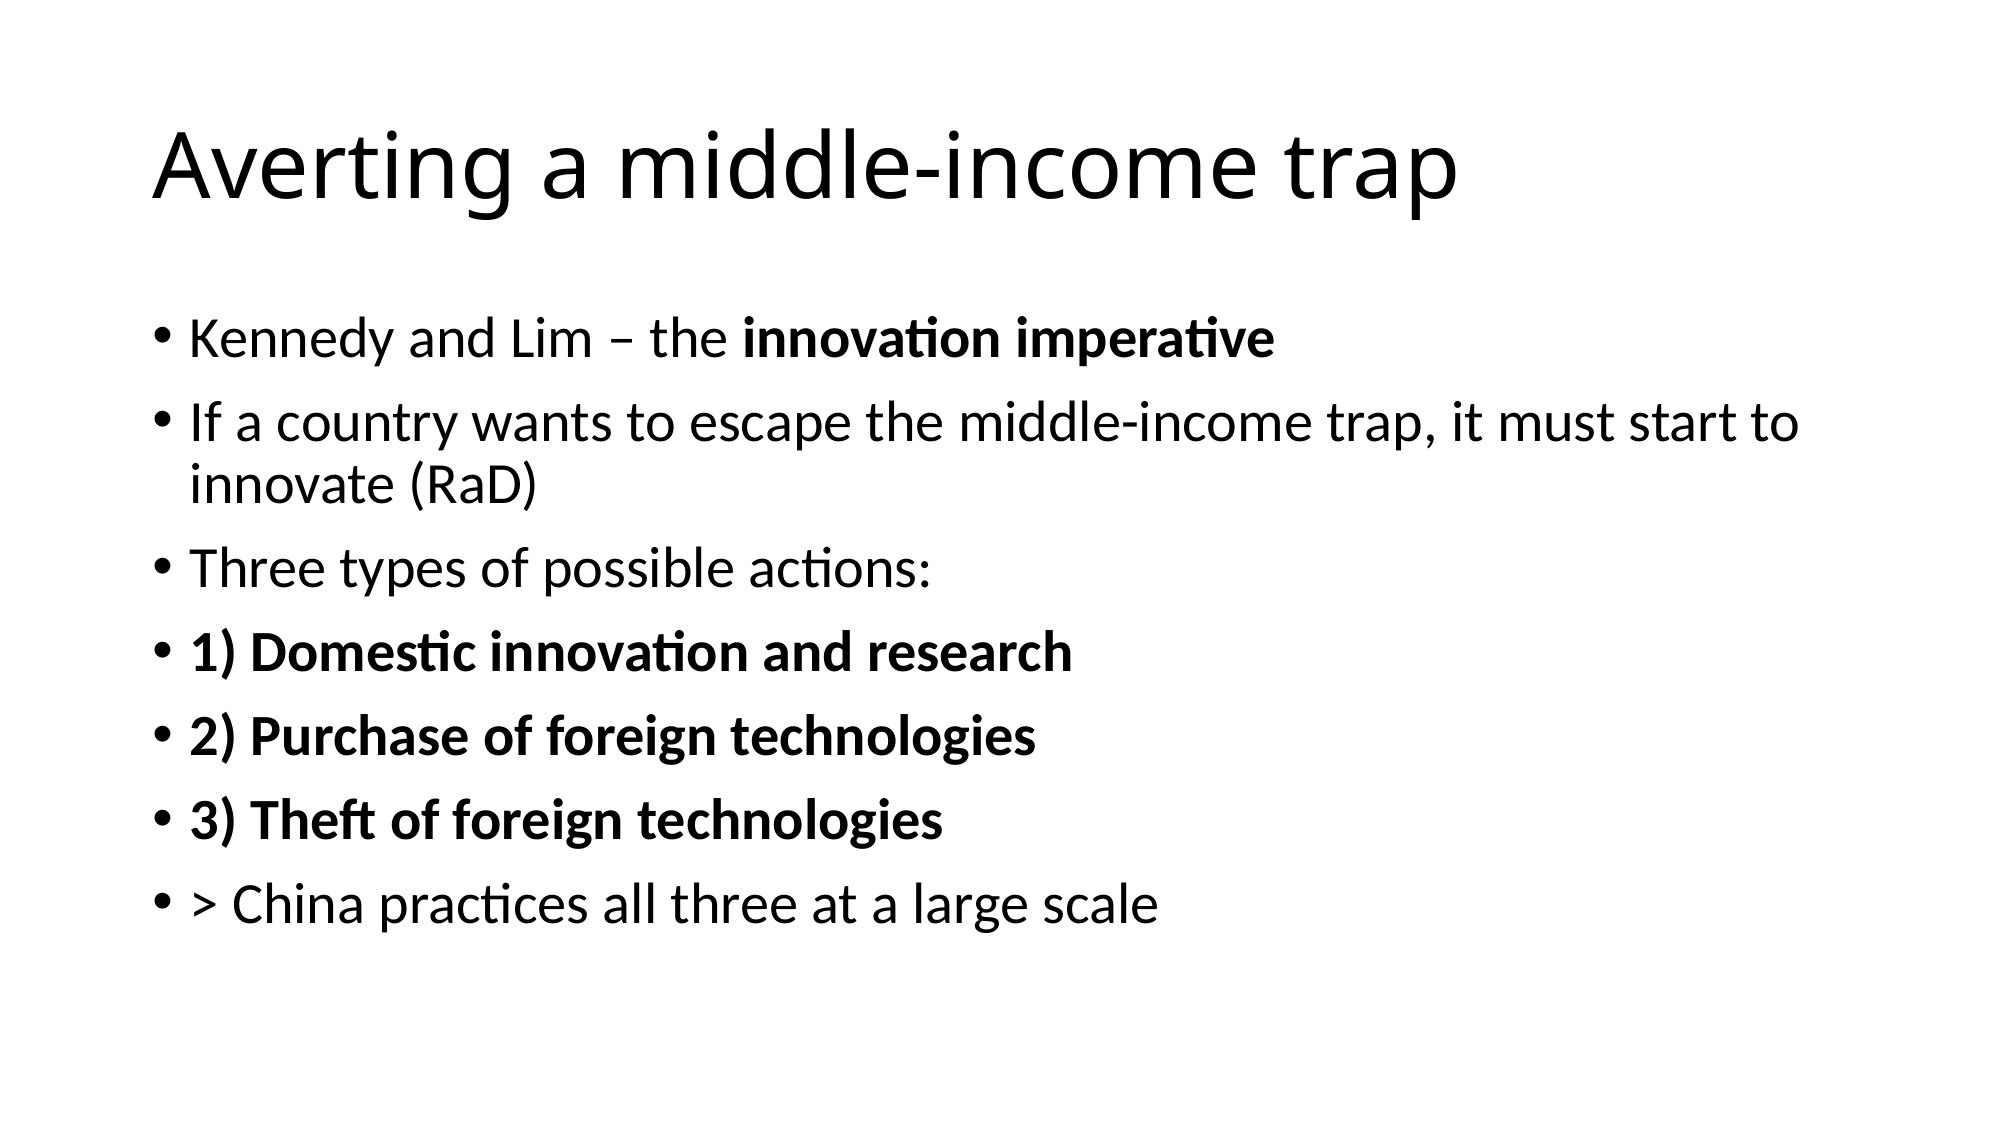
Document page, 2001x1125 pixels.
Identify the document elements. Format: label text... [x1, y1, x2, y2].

list Kennedy and Lim – the innovation imperative If a country wants to escape the middle-income trap, it must start to innovate (RaD) Three types of possible actions: 1) Domestic innovation and research 2) Purchase of foreign technologies 3) Theft of foreign technologies > China practices all three at a large scale [137, 299, 1863, 1014]
title Averting a middle-income trap [137, 59, 1863, 278]
